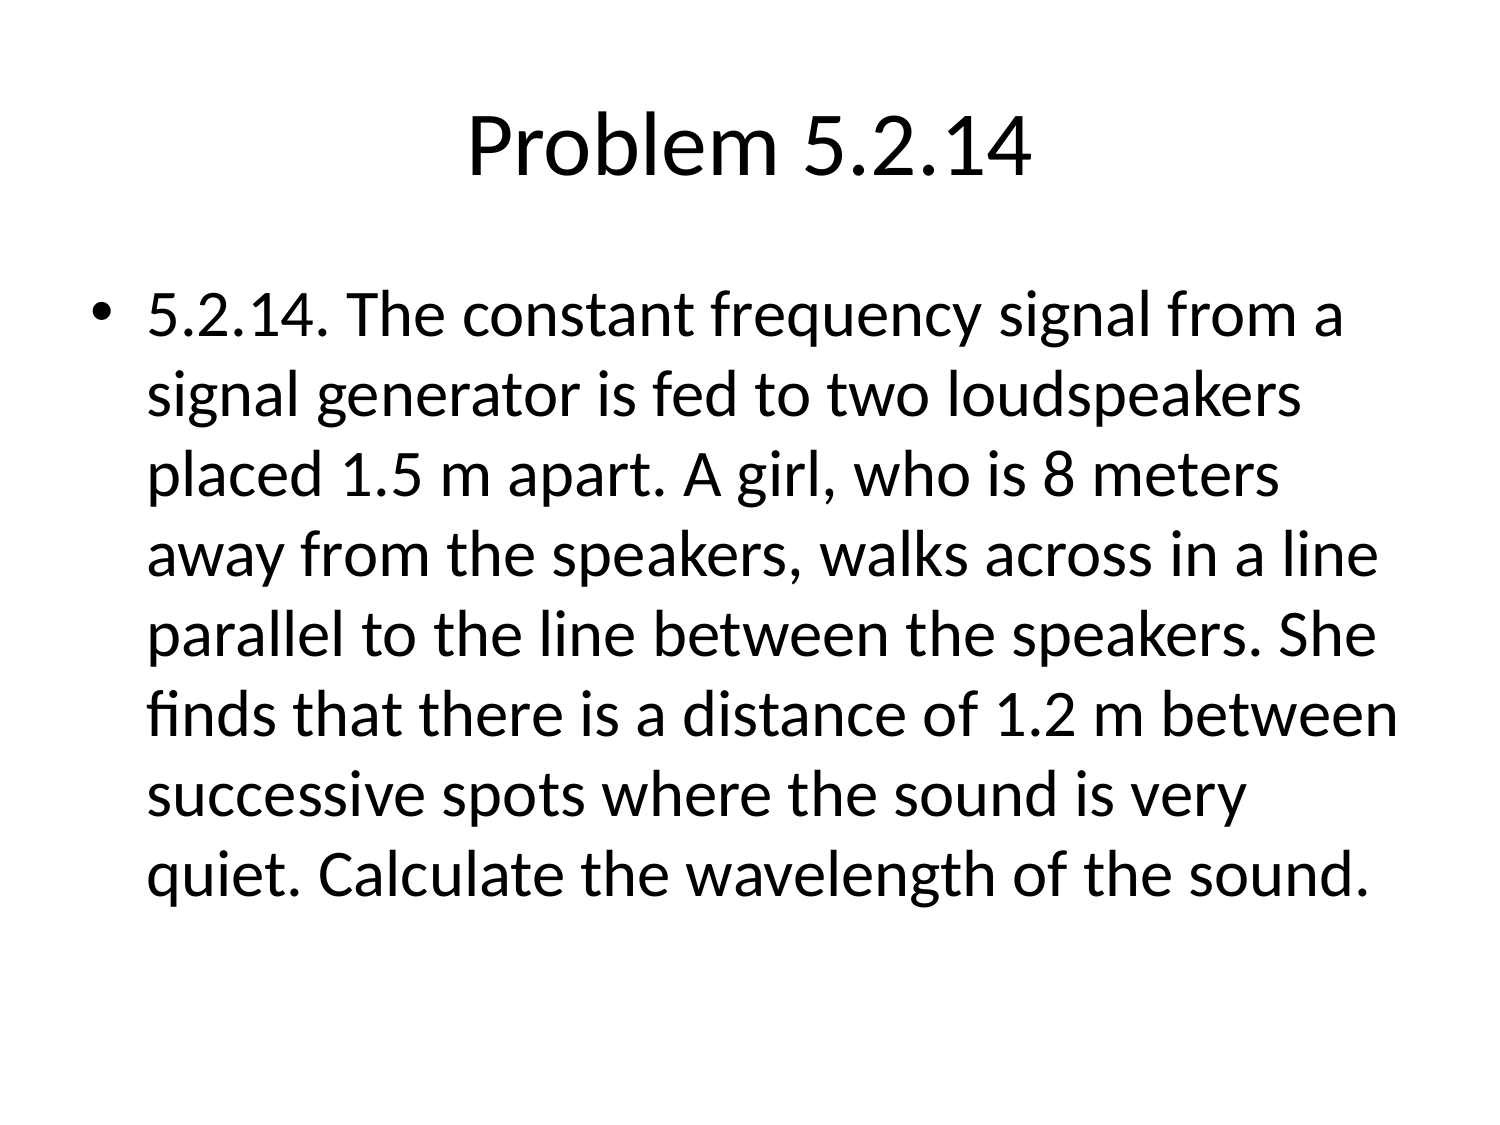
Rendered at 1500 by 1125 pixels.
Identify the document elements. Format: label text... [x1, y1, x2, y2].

title Problem 5.2.14 [75, 45, 1425, 233]
list 5.2.14. The constant frequency signal from a signal generator is fed to two loudspeakers placed 1.5 m apart. A girl, who is 8 meters away from the speakers, walks across in a line parallel to the line between the speakers. She finds that there is a distance of 1.2 m between successive spots where the sound is very quiet. Calculate the wavelength of the sound. [75, 262, 1425, 1005]
